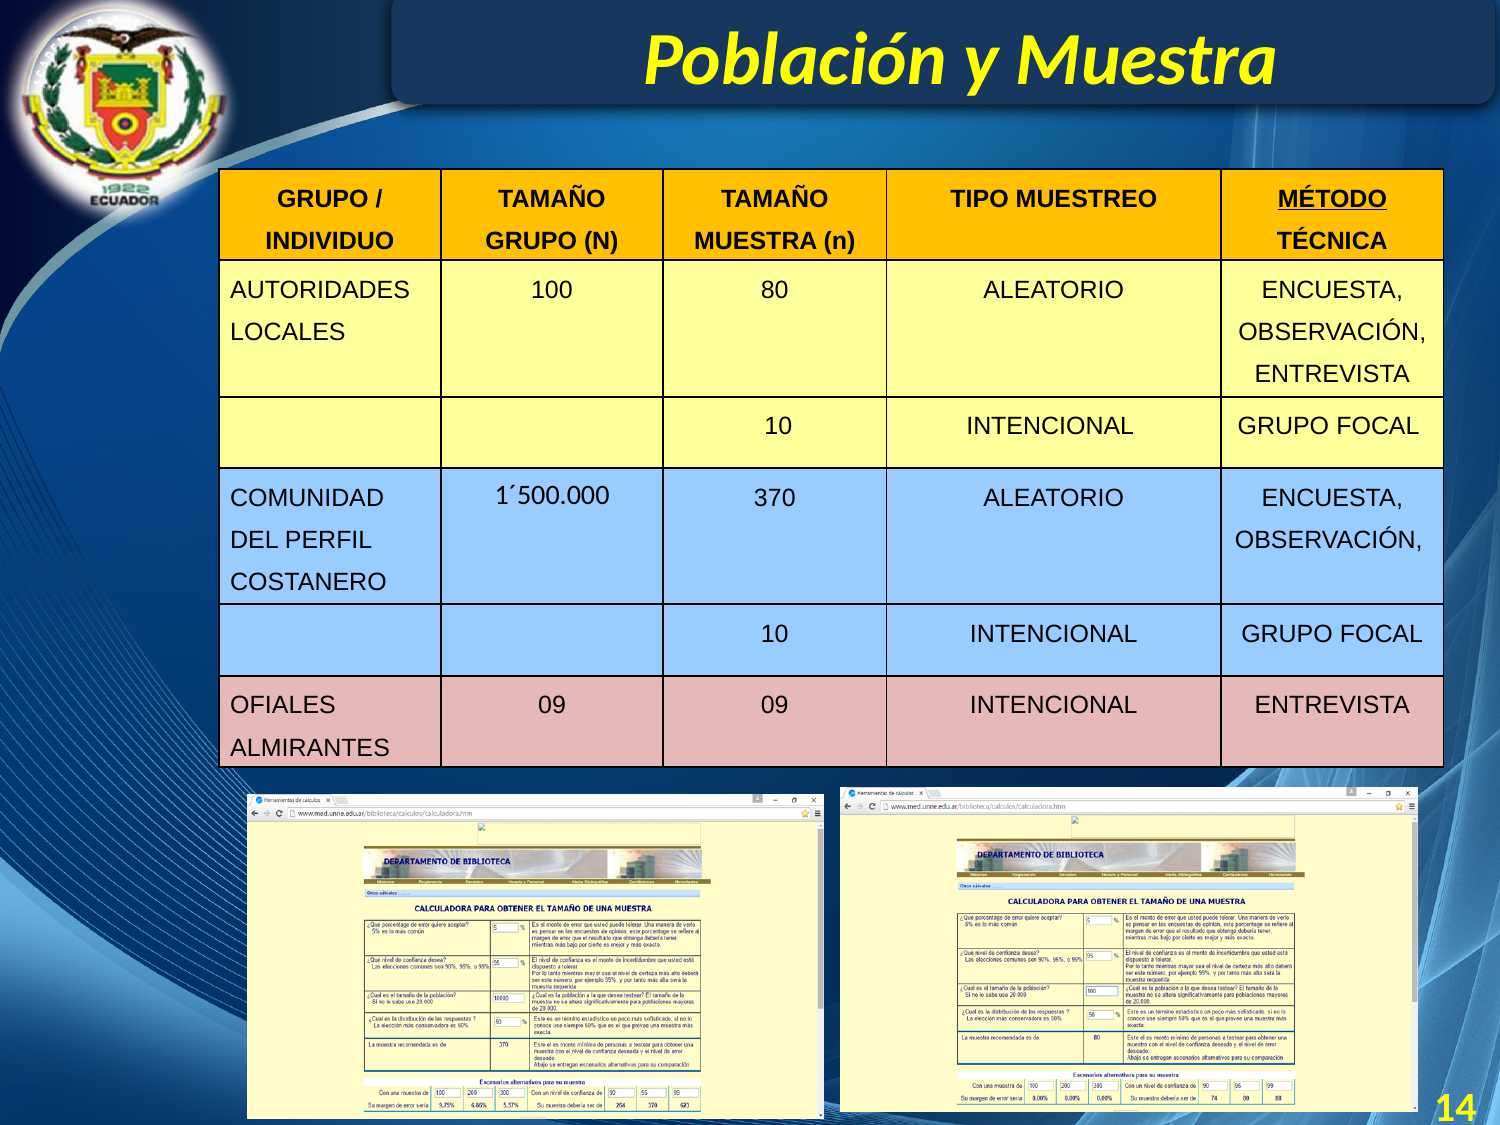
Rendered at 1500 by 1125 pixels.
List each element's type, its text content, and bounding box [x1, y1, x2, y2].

table_cell 80 [664, 261, 886, 396]
table_cell COMUNIDAD DEL PERFIL COSTANERO [220, 469, 440, 603]
table_cell [442, 605, 662, 675]
text_box Población y Muestra [478, 1, 1444, 107]
table_cell [442, 398, 662, 467]
table_cell INTENCIONAL [887, 677, 1220, 766]
slide_number 14 [1420, 1074, 1492, 1125]
table_cell 10 [664, 398, 886, 467]
table_cell 09 [442, 677, 662, 766]
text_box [247, 787, 1418, 1120]
table_cell 370 [664, 469, 886, 603]
table_cell OFIALES ALMIRANTES [220, 677, 440, 766]
table_cell AUTORIDADES LOCALES [220, 261, 440, 396]
table_header TIPO MUESTREO [887, 170, 1220, 259]
table_cell ENCUESTA, OBSERVACIÓN, ENTREVISTA [1222, 261, 1443, 396]
table_header MÉTODO TÉCNICA [1222, 170, 1443, 259]
table_cell [220, 398, 440, 467]
picture [0, 0, 1500, 1125]
table_cell 10 [664, 605, 886, 675]
table_header TAMAÑO MUESTRA (n) [664, 170, 886, 259]
table_header TAMAÑO GRUPO (N) [442, 170, 662, 259]
table_cell GRUPO FOCAL [1222, 605, 1443, 675]
table_cell ALEATORIO [887, 261, 1220, 396]
table_cell ALEATORIO [887, 469, 1220, 603]
table_cell GRUPO FOCAL [1222, 398, 1443, 467]
table_cell INTENCIONAL [887, 605, 1220, 675]
table_cell 1´500.000 [442, 469, 662, 603]
table_cell ENCUESTA, OBSERVACIÓN, [1222, 469, 1443, 603]
table_cell [220, 605, 440, 675]
table_cell 100 [442, 261, 662, 396]
table_cell ENTREVISTA [1222, 677, 1443, 766]
table_cell INTENCIONAL [887, 398, 1220, 467]
table_header GRUPO / INDIVIDUO [220, 170, 440, 259]
table_cell 09 [664, 677, 886, 766]
